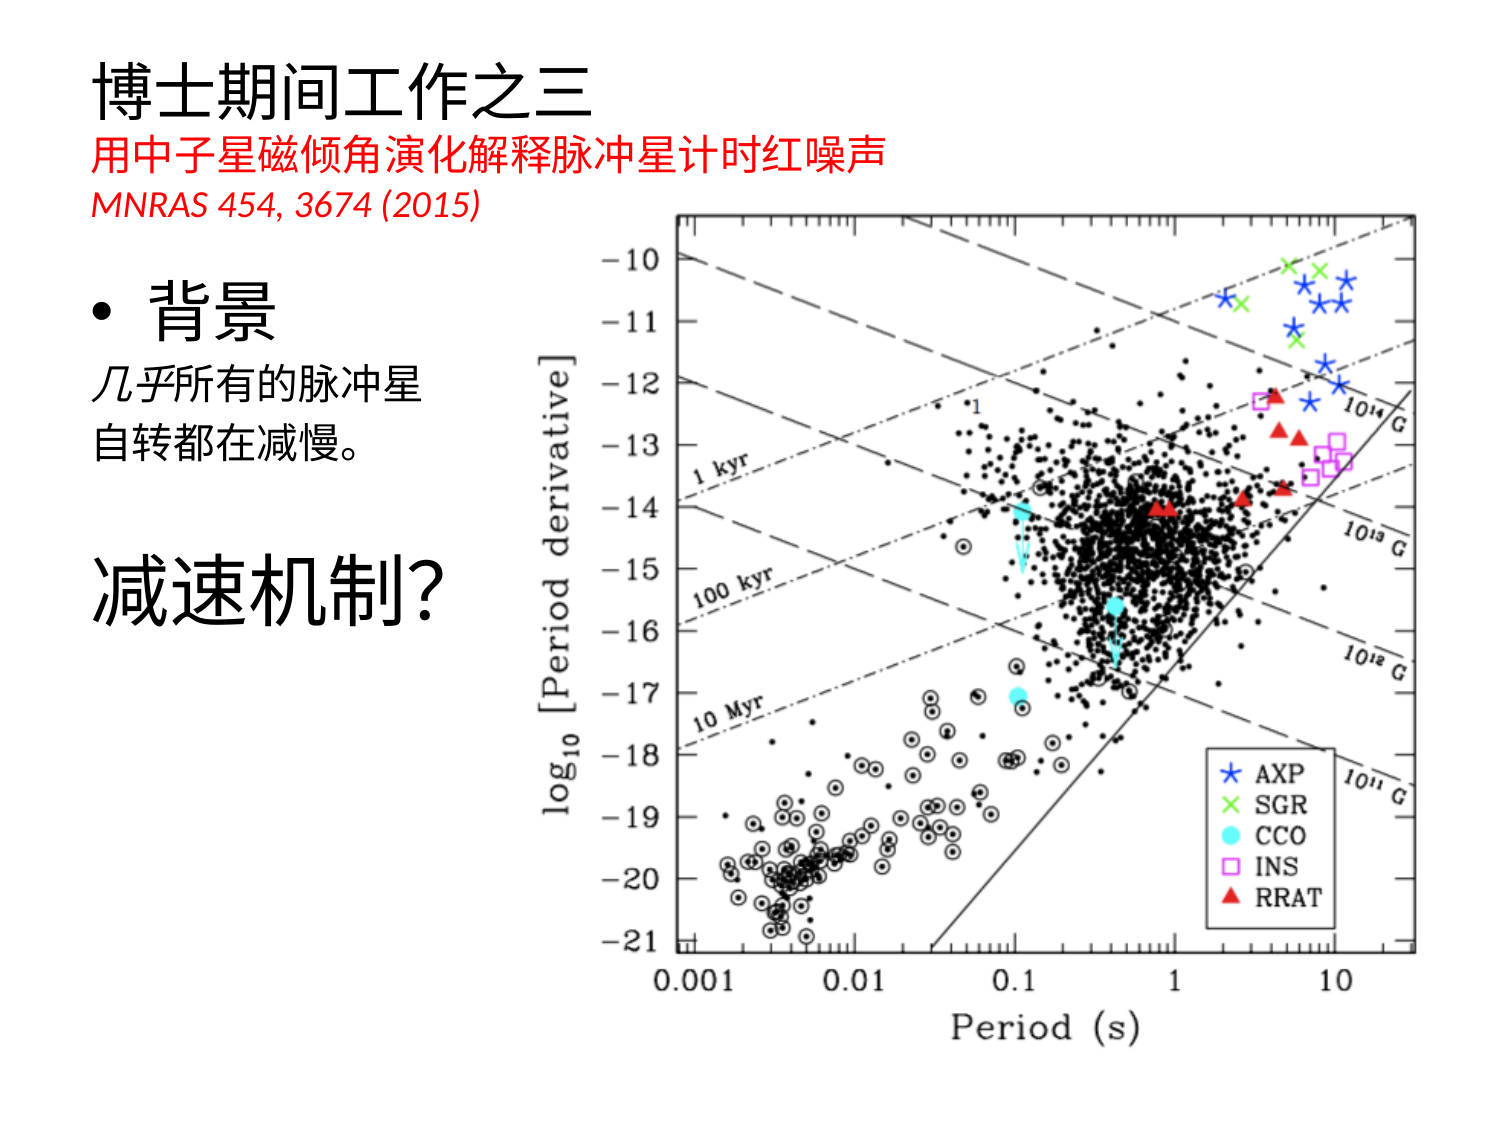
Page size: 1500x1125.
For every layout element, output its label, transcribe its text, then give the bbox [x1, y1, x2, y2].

picture [521, 203, 1441, 1065]
title 博士期间工作之三 用中子星磁倾角演化解释脉冲星计时红噪声 MNRAS 454, 3674 (2015) [75, 45, 1425, 233]
list 背景 几乎所有的脉冲星 自转都在减慢。 减速机制？ [75, 262, 516, 1005]
